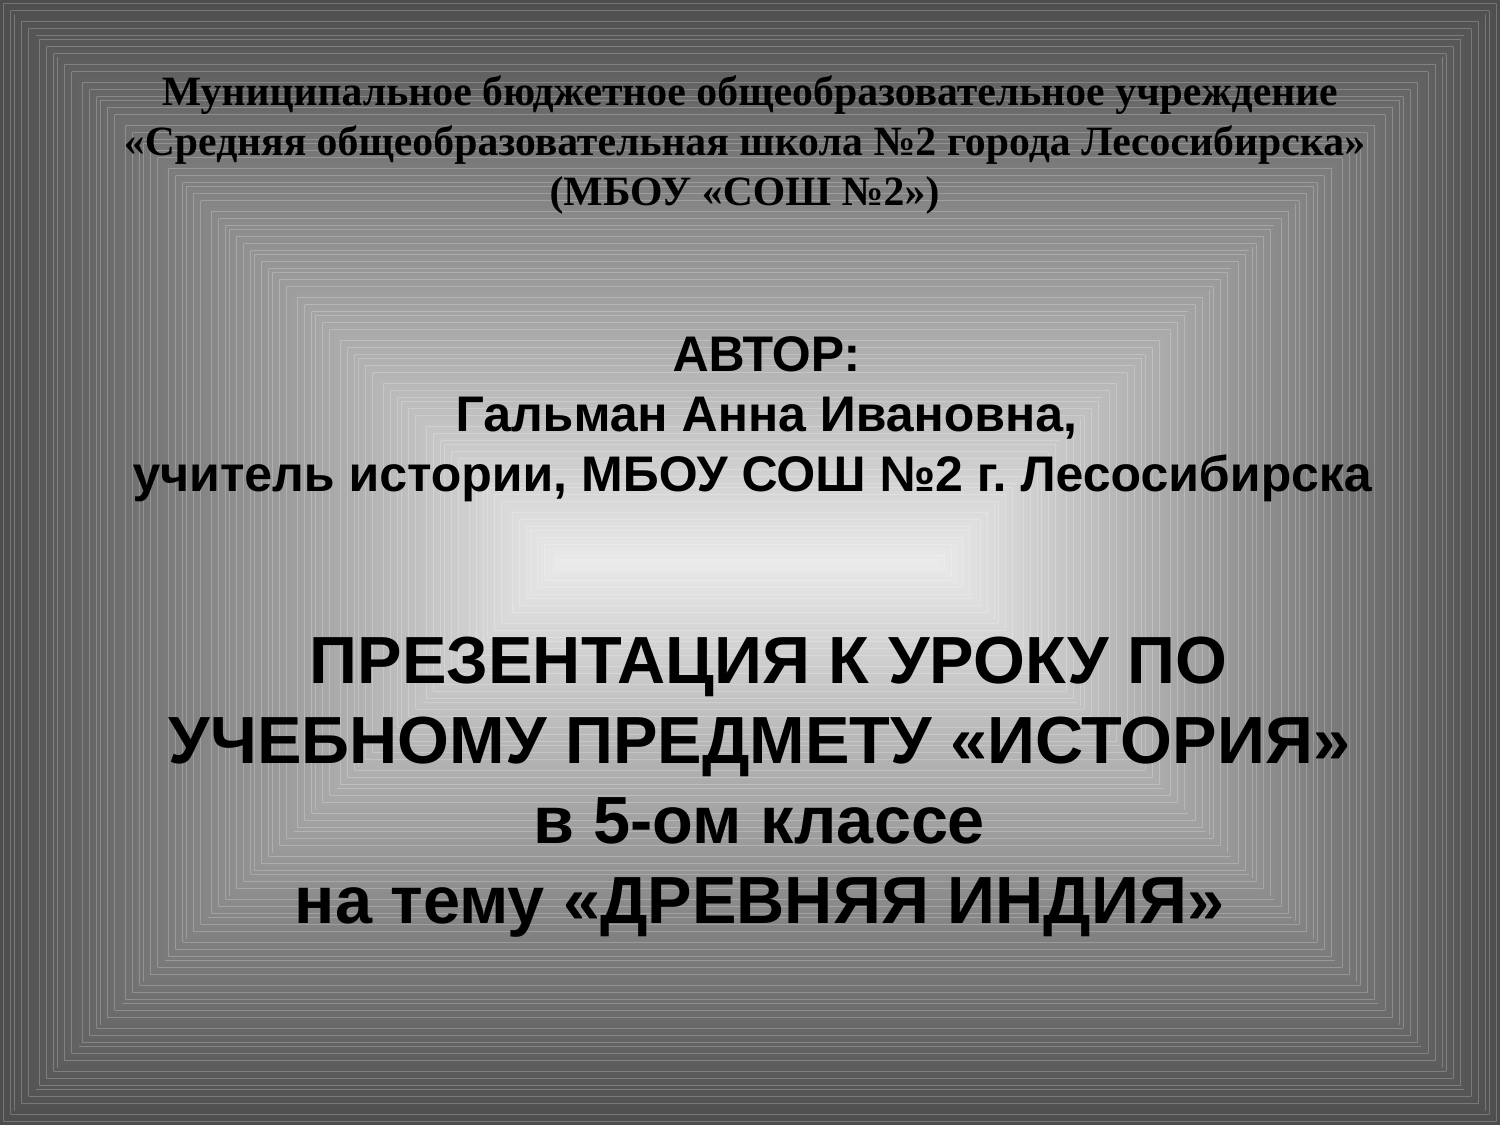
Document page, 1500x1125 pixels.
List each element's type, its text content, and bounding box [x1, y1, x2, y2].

text_box ПРЕЗЕНТАЦИЯ К УРОКУ ПО УЧЕБНОМУ ПРЕДМЕТУ «ИСТОРИЯ» в 5-ом классе на тему «ДРЕВНЯЯ ИНДИЯ» [107, 609, 1431, 945]
text_box АВТОР: Гальман Анна Ивановна, учитель истории, МБОУ СОШ №2 г. Лесосибирска [112, 314, 1435, 510]
title Муниципальное бюджетное общеобразовательное учреждение «Средняя общеобразовательная школа №2 города Лесосибирска» (МБОУ «СОШ №2») [74, 44, 1426, 233]
